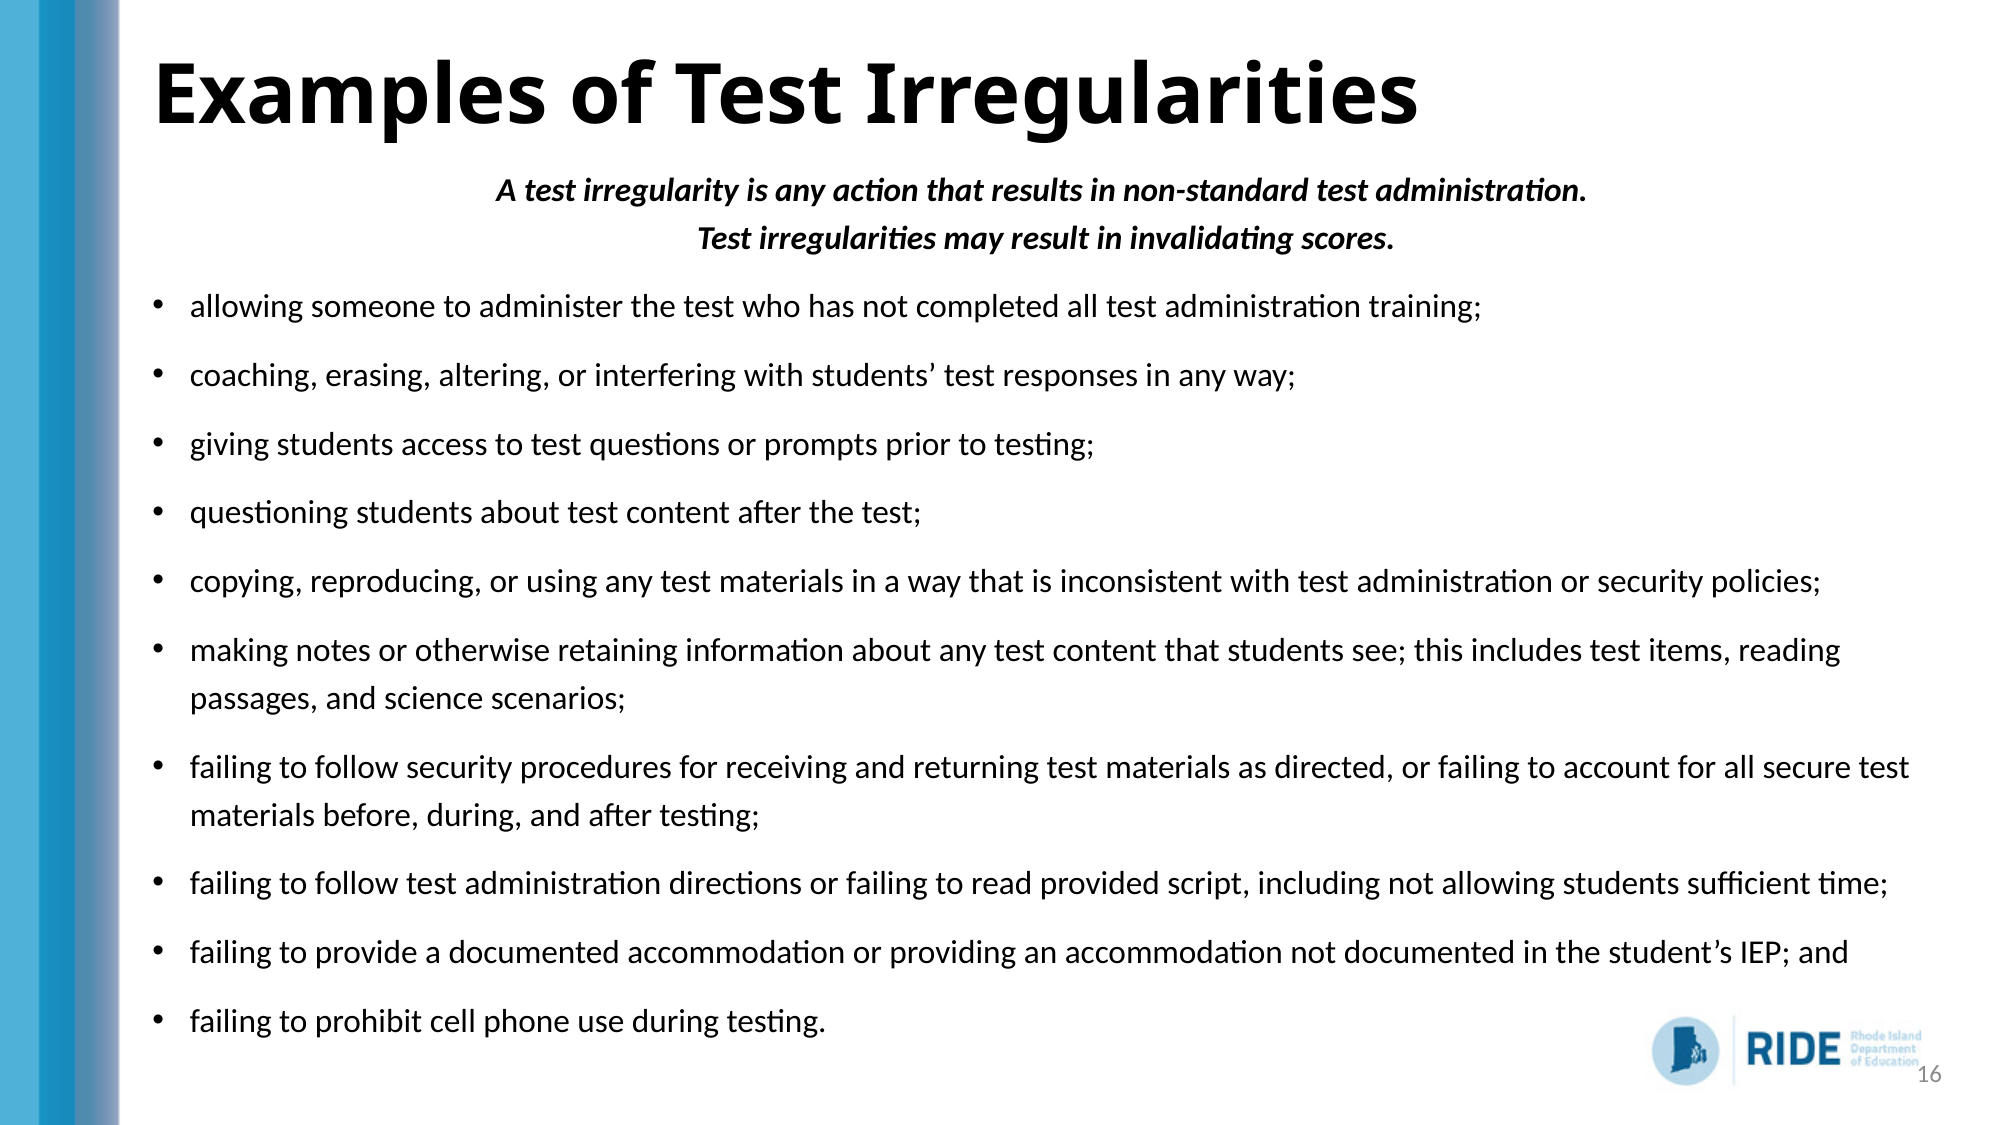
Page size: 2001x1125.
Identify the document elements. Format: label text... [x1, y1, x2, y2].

picture [0, 0, 2001, 1125]
list A test irregularity is any action that results in non-standard test administration. Test irregularities may result in invalidating scores. allowing someone to administer the test who has not completed all test administration training; coaching, erasing, altering, or interfering with students’ test responses in any way; giving students access to test questions or prompts prior to testing; questioning students about test content after the test; copying, reproducing, or using any test materials in a way that is inconsistent with test administration or security policies; making notes or otherwise retaining information about any test content that students see; this includes test items, reading passages, and science scenarios; failing to follow security procedures for receiving and returning test materials as directed, or failing to account for all secure test materials before, during, and after testing; failing to follow test administration directions or failing to read provided script, including not allowing students sufficient time; failing to provide a documented accommodation or providing an accommodation not documented in the student’s IEP; and failing to prohibit cell phone use during testing. [137, 152, 1957, 1075]
slide_number 16 [1412, 1042, 1958, 1103]
title Examples of Test Irregularities [137, 38, 1863, 152]
